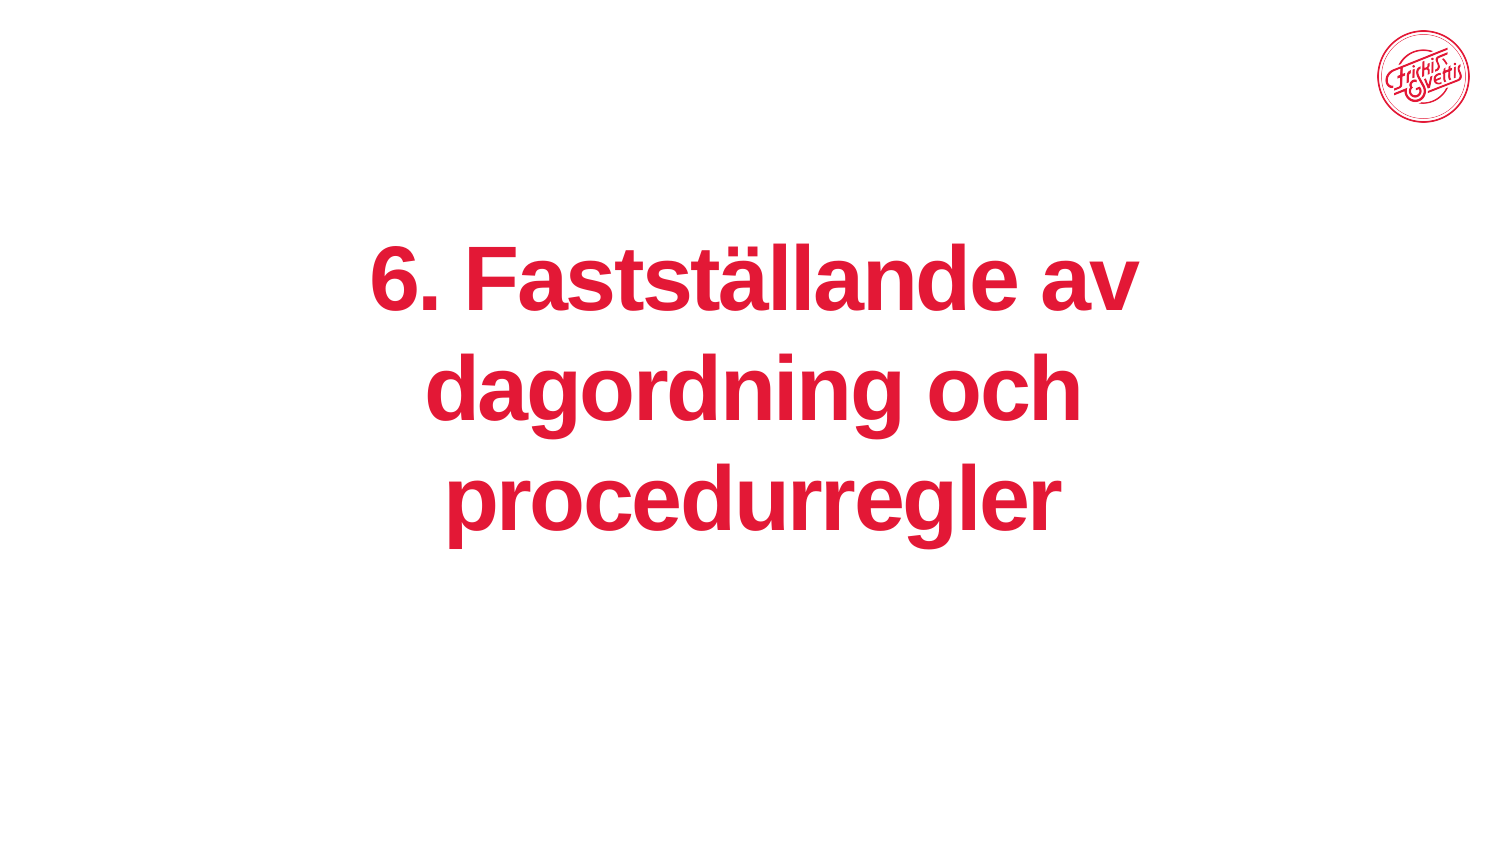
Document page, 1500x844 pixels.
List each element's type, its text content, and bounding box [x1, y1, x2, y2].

title 6. Fastställande av dagordning och procedurregler [176, 336, 1331, 432]
picture [1377, 30, 1470, 123]
